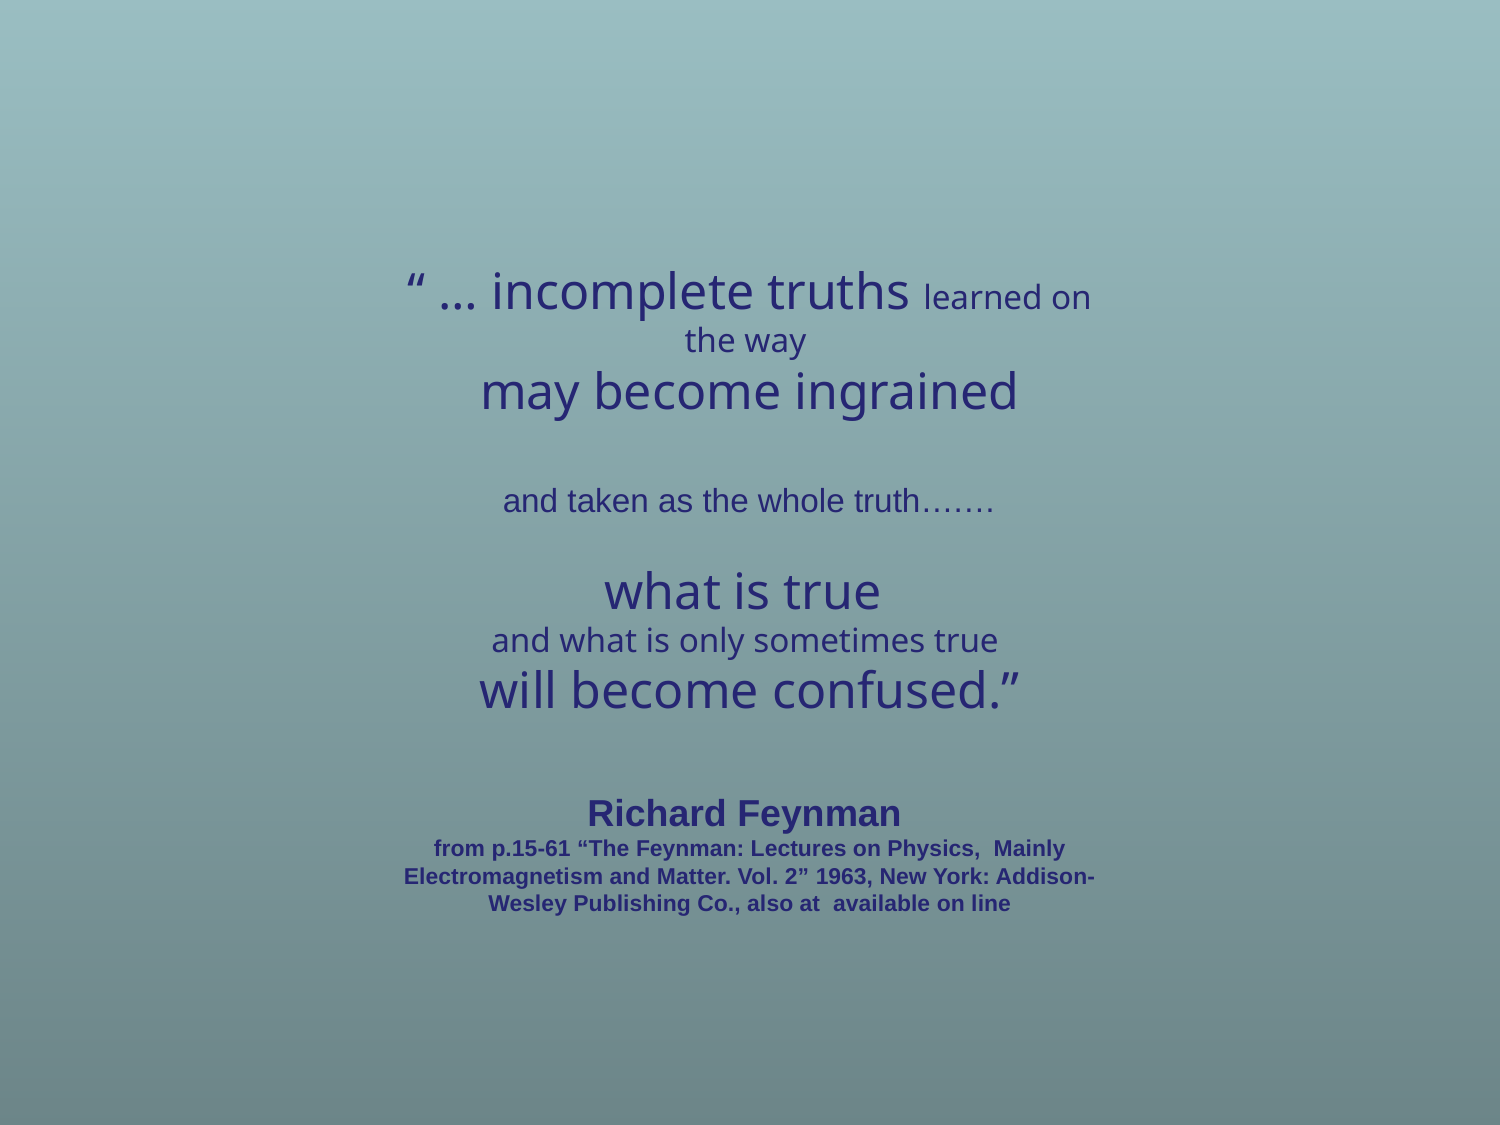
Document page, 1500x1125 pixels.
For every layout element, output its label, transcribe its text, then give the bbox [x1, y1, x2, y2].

text_box “ … incomplete truths learned on the way may become ingrained and taken as the whole truth….… what is true and what is only sometimes true will become confused.” Richard Feynman from p.15-61 “The Feynman: Lectures on Physics, Mainly Electromagnetism and Matter. Vol. 2” 1963, New York: Addison-Wesley Publishing Co., also at available on line [374, 251, 1125, 924]
